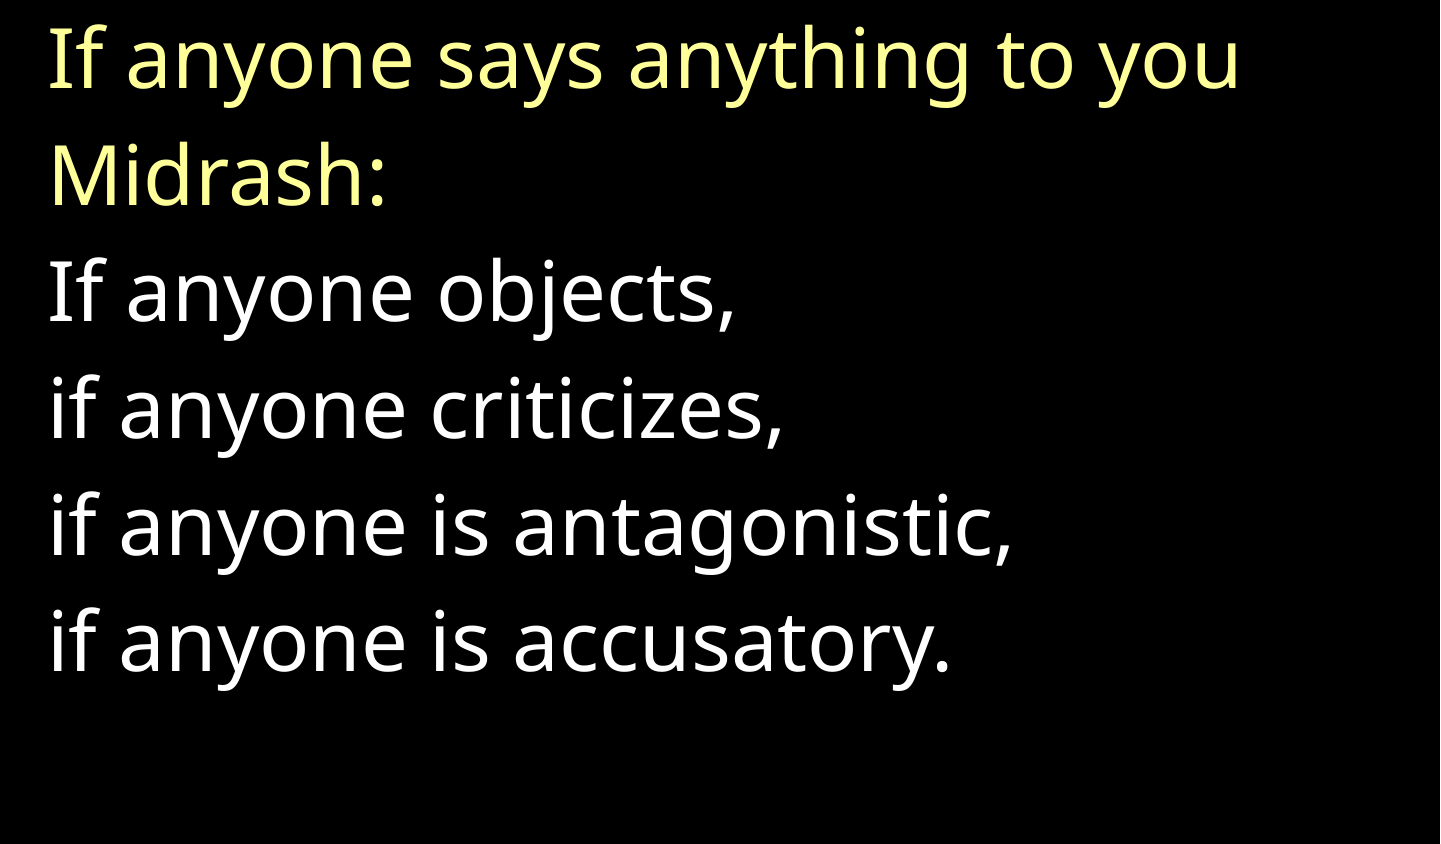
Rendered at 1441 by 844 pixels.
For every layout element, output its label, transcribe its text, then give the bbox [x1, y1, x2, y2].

subtitle If anyone says anything to you Midrash: If anyone objects, if anyone criticizes, if anyone is antagonistic, if anyone is accusatory. [36, 0, 1393, 844]
